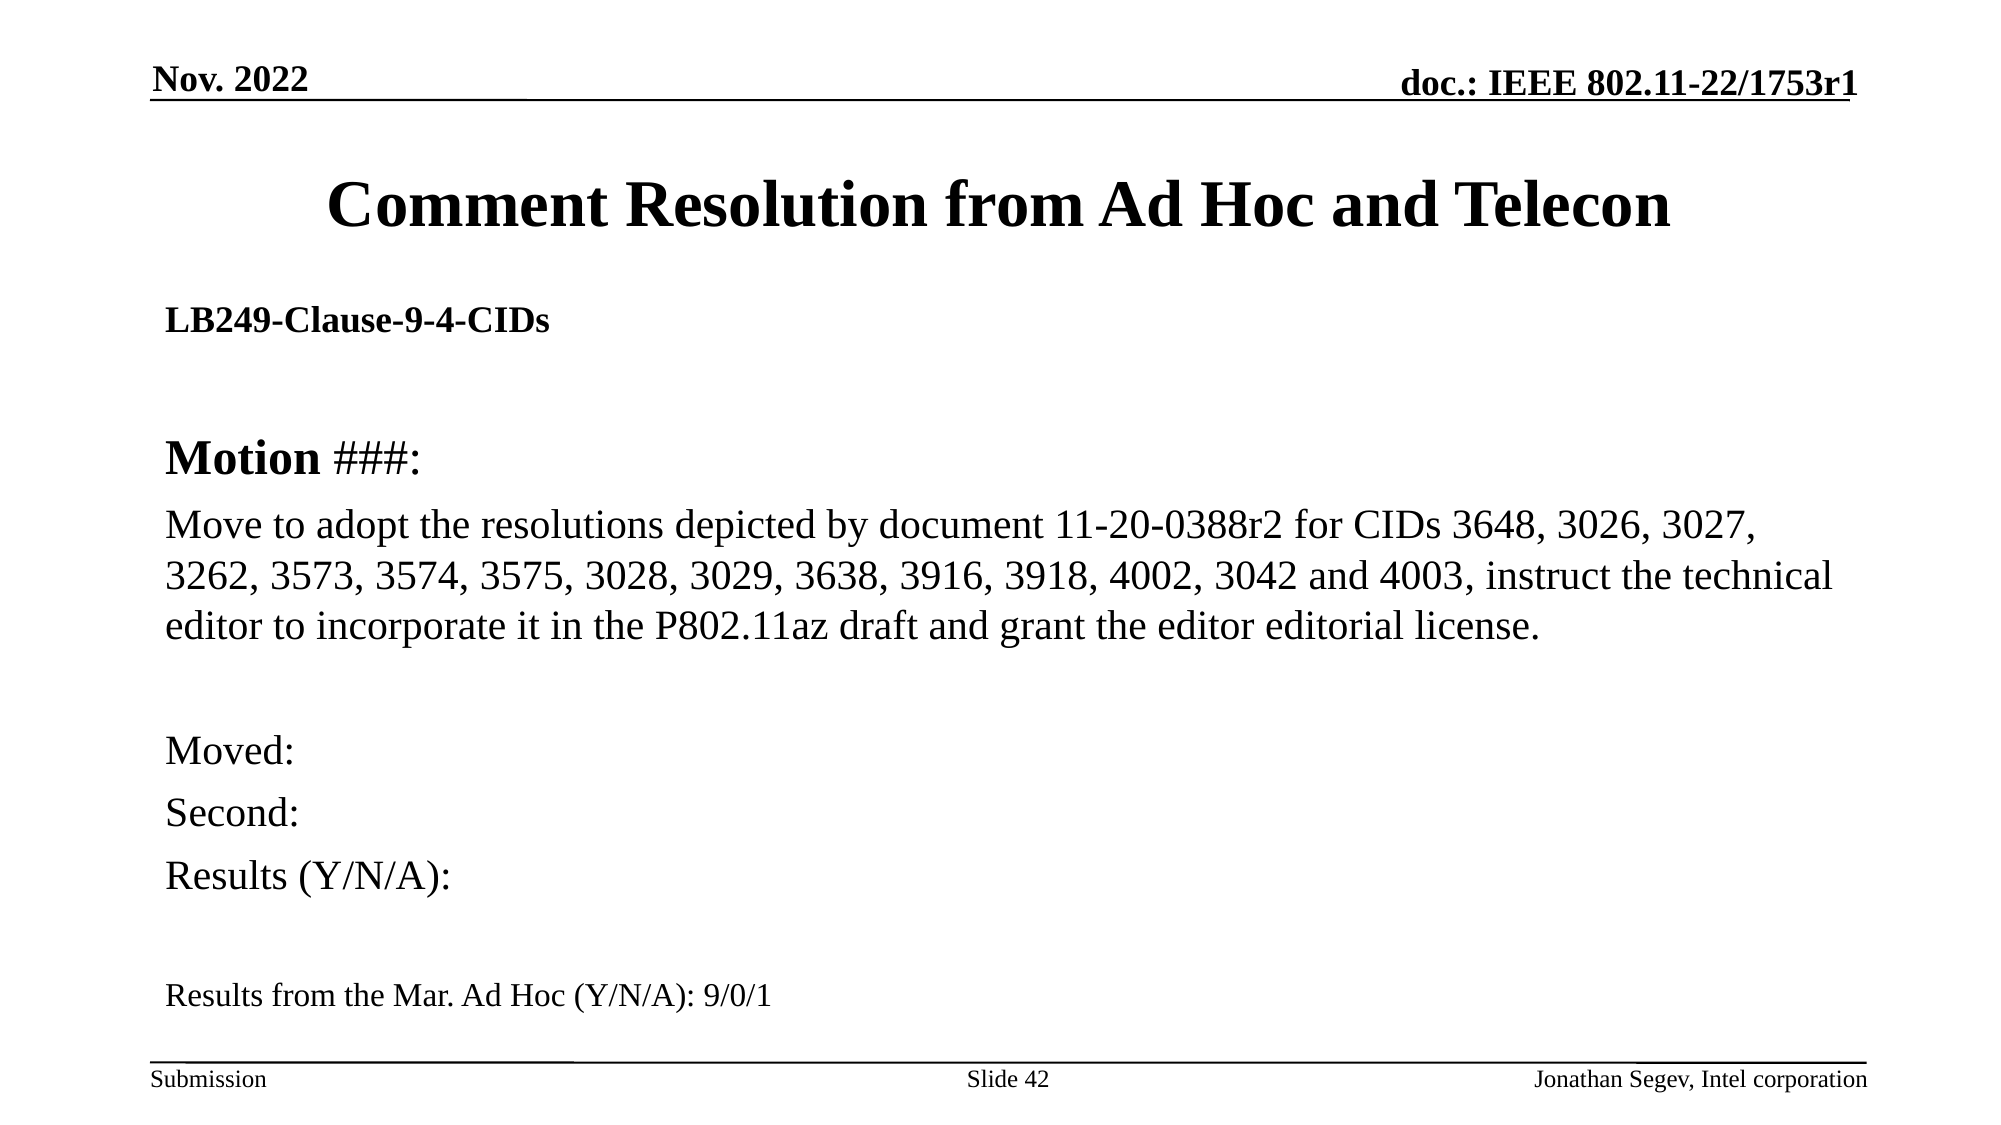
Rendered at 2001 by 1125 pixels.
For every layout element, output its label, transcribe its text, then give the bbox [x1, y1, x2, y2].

slide_number Slide 42 [950, 1061, 1067, 1123]
title Comment Resolution from Ad Hoc and Telecon [149, 112, 1850, 286]
footer Jonathan Segev, Intel corporation [1171, 1061, 1869, 1093]
list LB249-Clause-9-4-CIDs Motion ###: Move to adopt the resolutions depicted by document 11-20-0388r2 for CIDs 3648, 3026, 3027, 3262, 3573, 3574, 3575, 3028, 3029, 3638, 3916, 3918, 4002, 3042 and 4003, instruct the technical editor to incorporate it in the P802.11az draft and grant the editor editorial license. Moved: Second: Results (Y/N/A): Results from the Mar. Ad Hoc (Y/N/A): 9/0/1 [149, 286, 1850, 1000]
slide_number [152, 54, 563, 100]
